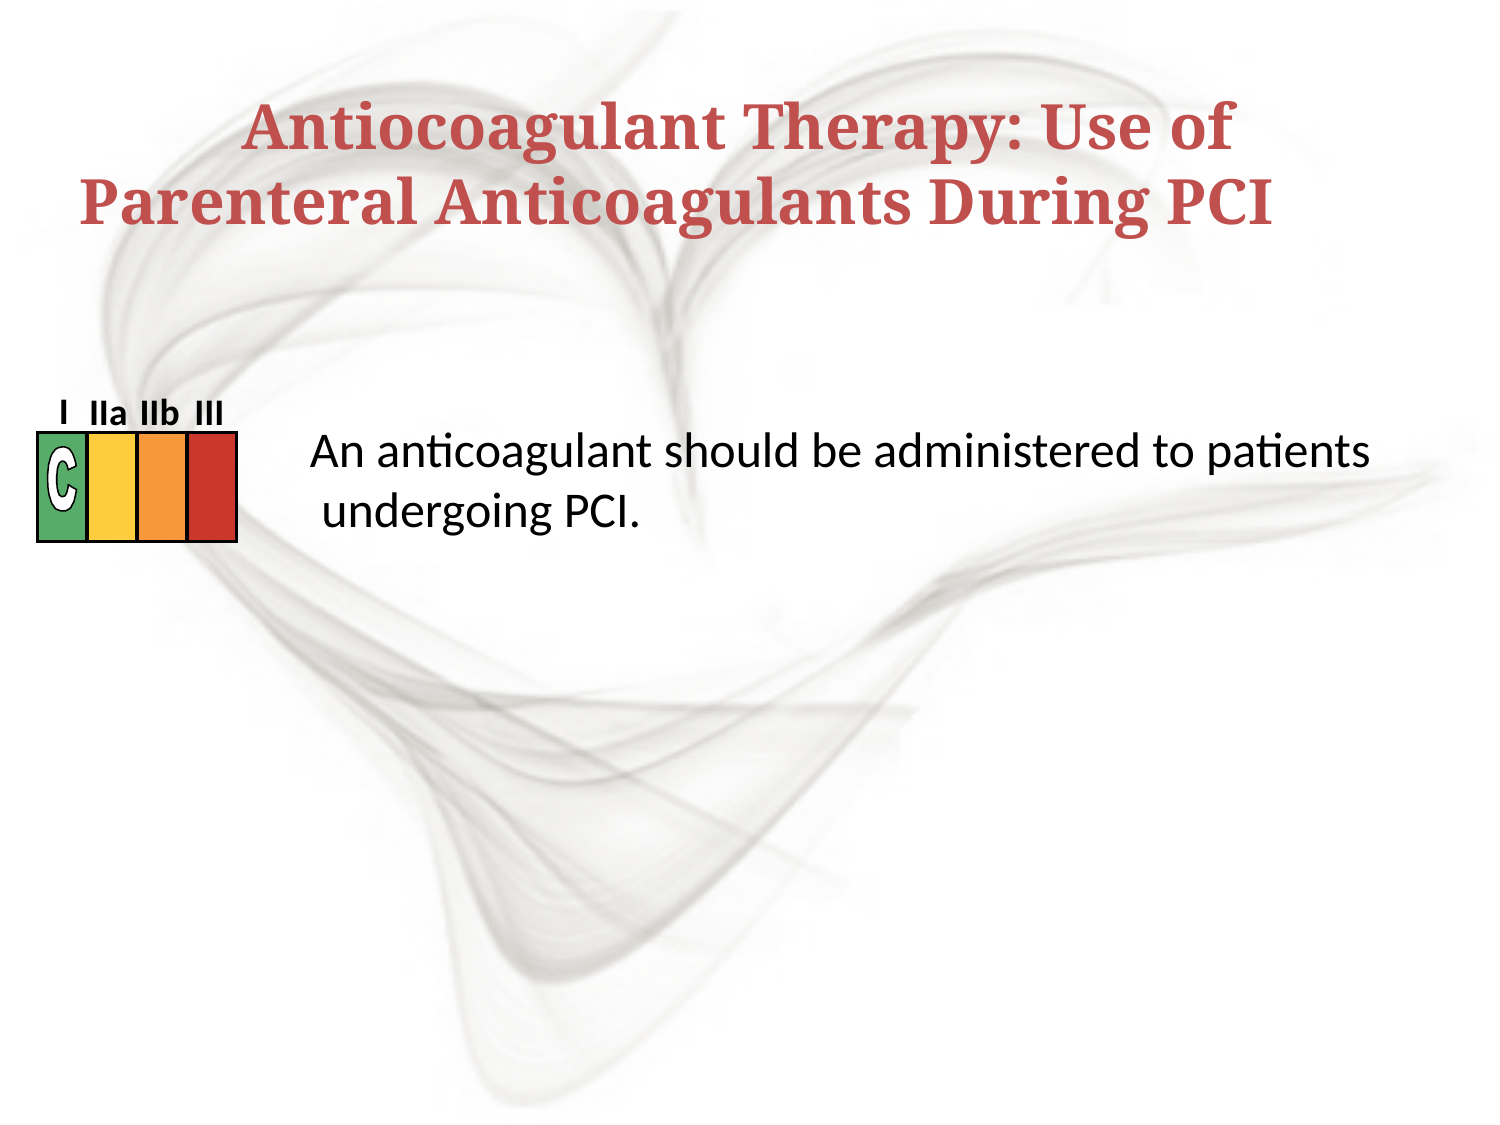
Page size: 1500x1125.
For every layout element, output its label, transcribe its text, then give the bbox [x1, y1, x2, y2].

list An anticoagulant should be administered to patients undergoing PCI. [249, 410, 1437, 1000]
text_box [37, 386, 238, 543]
title Antiocoagulant Therapy: Use of Parenteral Anticoagulants During PCI [62, 37, 1413, 288]
